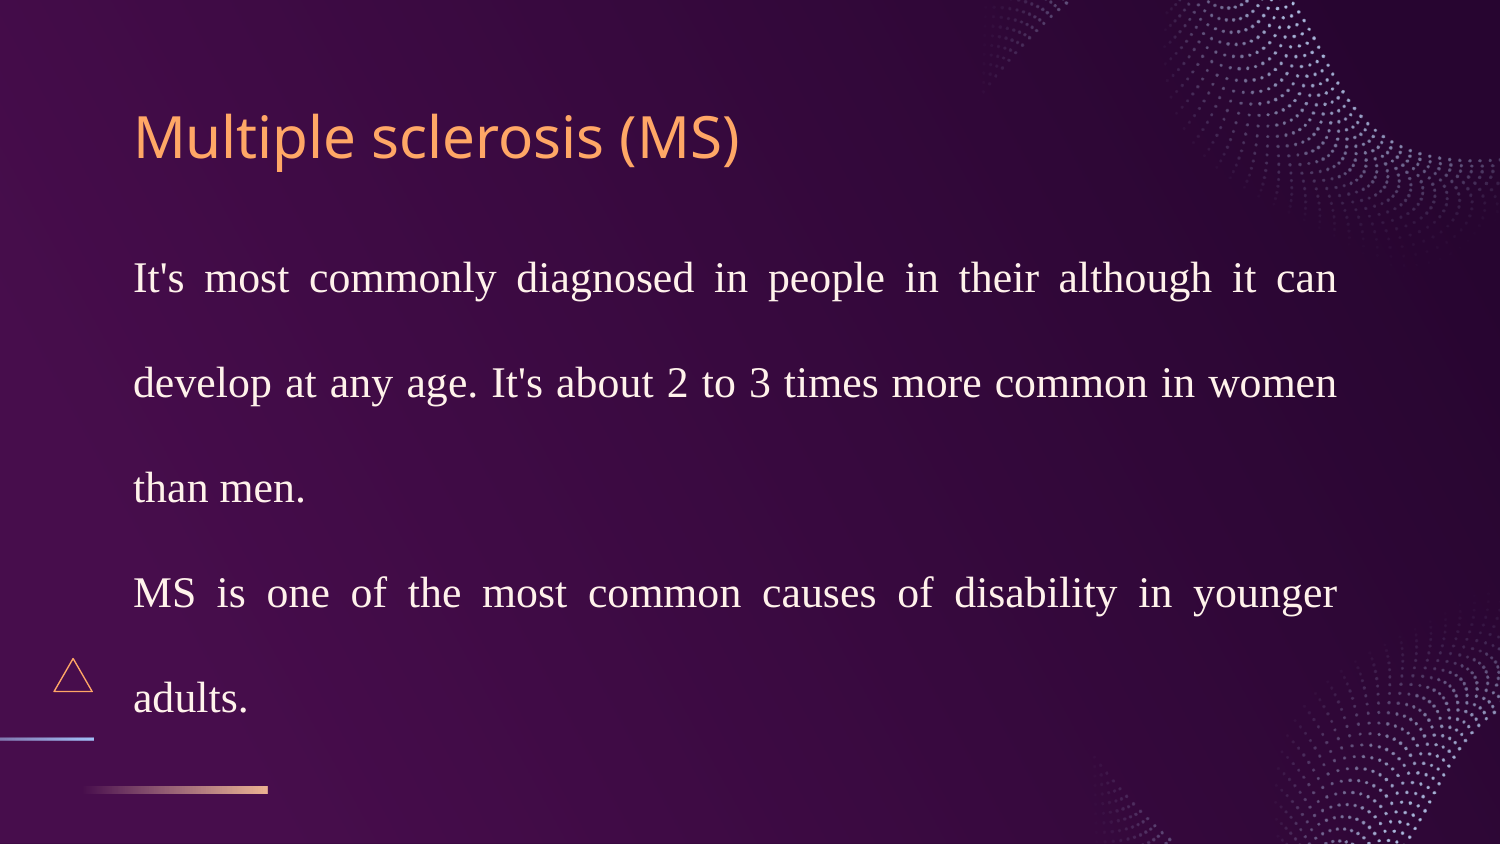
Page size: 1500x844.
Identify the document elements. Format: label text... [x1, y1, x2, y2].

picture [0, 0, 1500, 844]
title Multiple sclerosis (MS) [118, 88, 1382, 182]
subtitle It's most commonly diagnosed in people in their although it can develop at any age. It's about 2 to 3 times more common in women than men. MS is one of the most common causes of disability in younger adults. [118, 181, 1354, 705]
